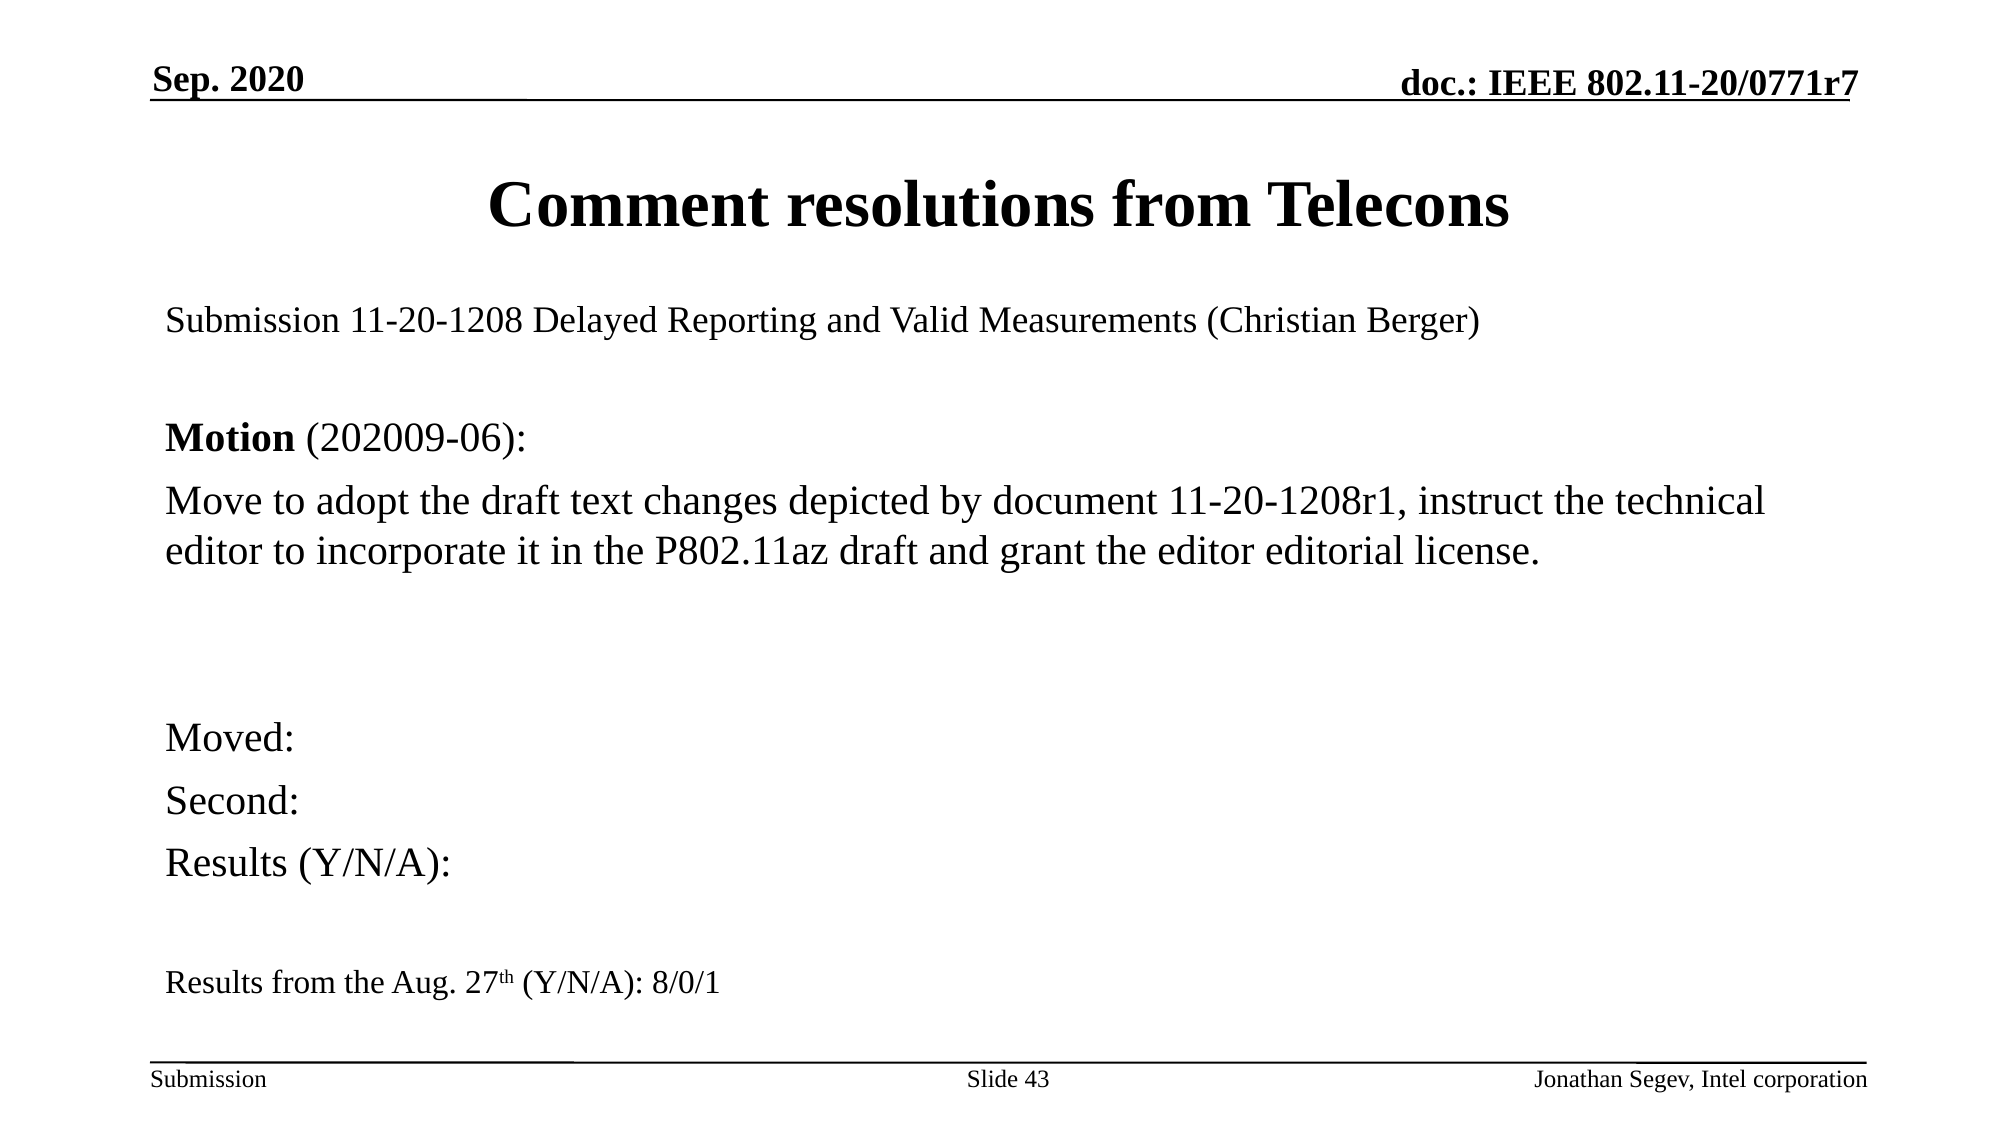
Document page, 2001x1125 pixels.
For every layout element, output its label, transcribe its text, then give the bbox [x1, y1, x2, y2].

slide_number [152, 54, 563, 100]
title Comment resolutions from Telecons [149, 112, 1850, 286]
list Submission 11-20-1208 Delayed Reporting and Valid Measurements (Christian Berger) Motion (202009-06): Move to adopt the draft text changes depicted by document 11-20-1208r1, instruct the technical editor to incorporate it in the P802.11az draft and grant the editor editorial license. Moved: Second: Results (Y/N/A): Results from the Aug. 27th (Y/N/A): 8/0/1 [149, 286, 1850, 1000]
slide_number Slide 43 [950, 1061, 1067, 1123]
footer Jonathan Segev, Intel corporation [1171, 1061, 1869, 1093]
